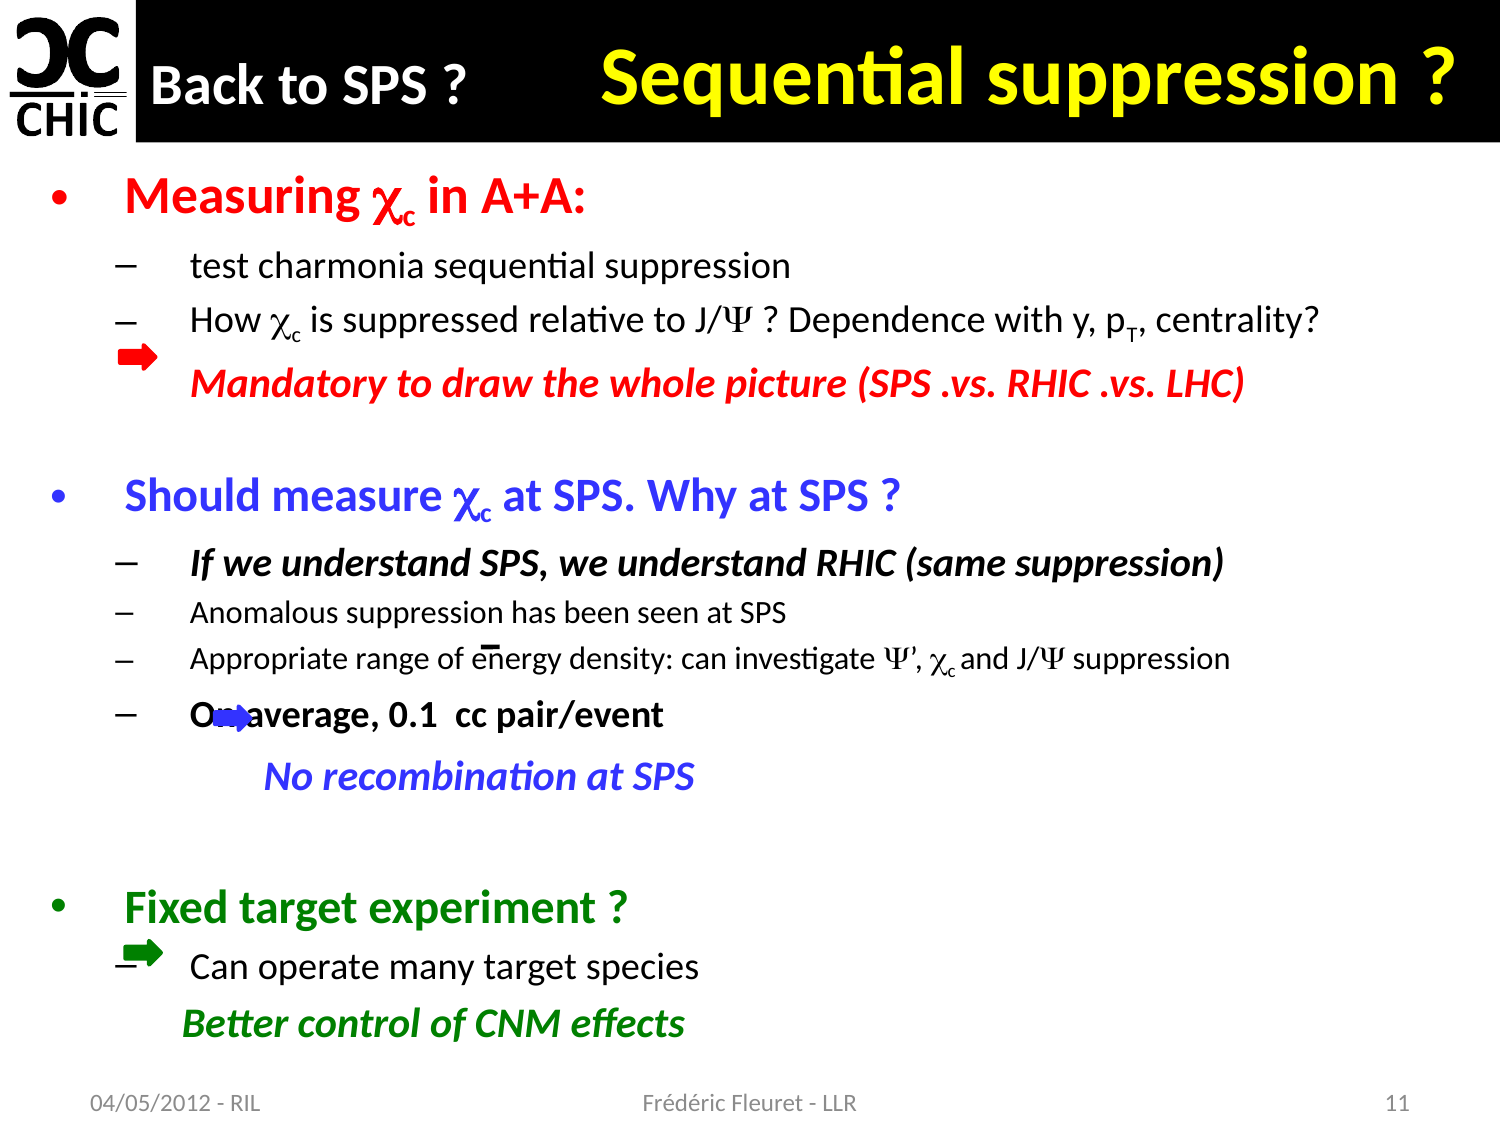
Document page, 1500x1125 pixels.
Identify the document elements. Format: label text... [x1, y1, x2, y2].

list Measuring cc in A+A: test charmonia sequential suppression How cc is suppressed relative to J/Y ? Dependence with y, pT, centrality? Mandatory to draw the whole picture (SPS .vs. RHIC .vs. LHC) Should measure cc at SPS. Why at SPS ? If we understand SPS, we understand RHIC (same suppression) Anomalous suppression has been seen at SPS Appropriate range of energy density: can investigate Y’, cc and J/Y suppression On average, 0.1 cc pair/event No recombination at SPS Fixed target experiment ? Can operate many target species Better control of CNM effects [35, 152, 1465, 1055]
text_box [123, 938, 163, 967]
footer Frédéric Fleuret - LLR [512, 1085, 988, 1118]
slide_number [75, 1085, 425, 1118]
title Back to SPS ? Sequential suppression ? [135, 0, 1500, 143]
text_box [212, 704, 253, 732]
text_box [117, 343, 158, 371]
picture [0, 0, 139, 144]
slide_number 11 [1074, 1085, 1425, 1118]
